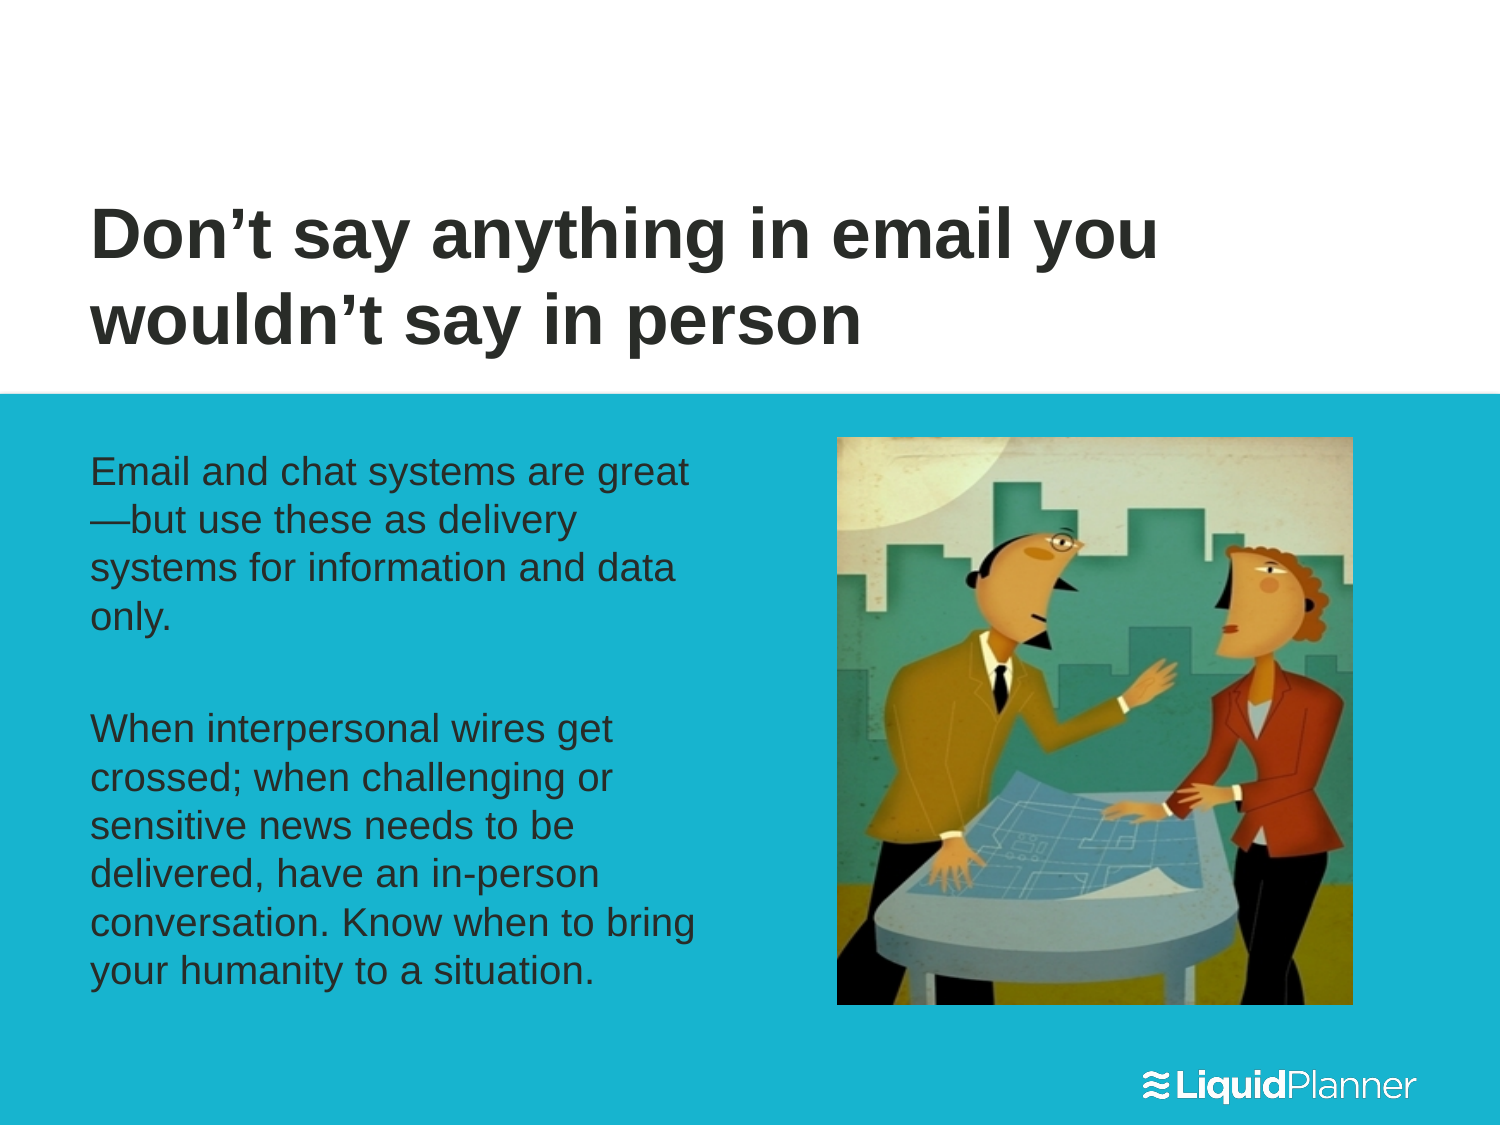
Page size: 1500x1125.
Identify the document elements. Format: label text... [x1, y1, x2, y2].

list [837, 437, 1353, 1006]
title Don’t say anything in email you wouldn’t say in person [75, 179, 1425, 367]
picture [1137, 1063, 1432, 1111]
list Email and chat systems are great—but use these as delivery systems for information and data only. When interpersonal wires get crossed; when challenging or sensitive news needs to be delivered, have an in-person conversation. Know when to bring your humanity to a situation. [75, 437, 738, 1005]
